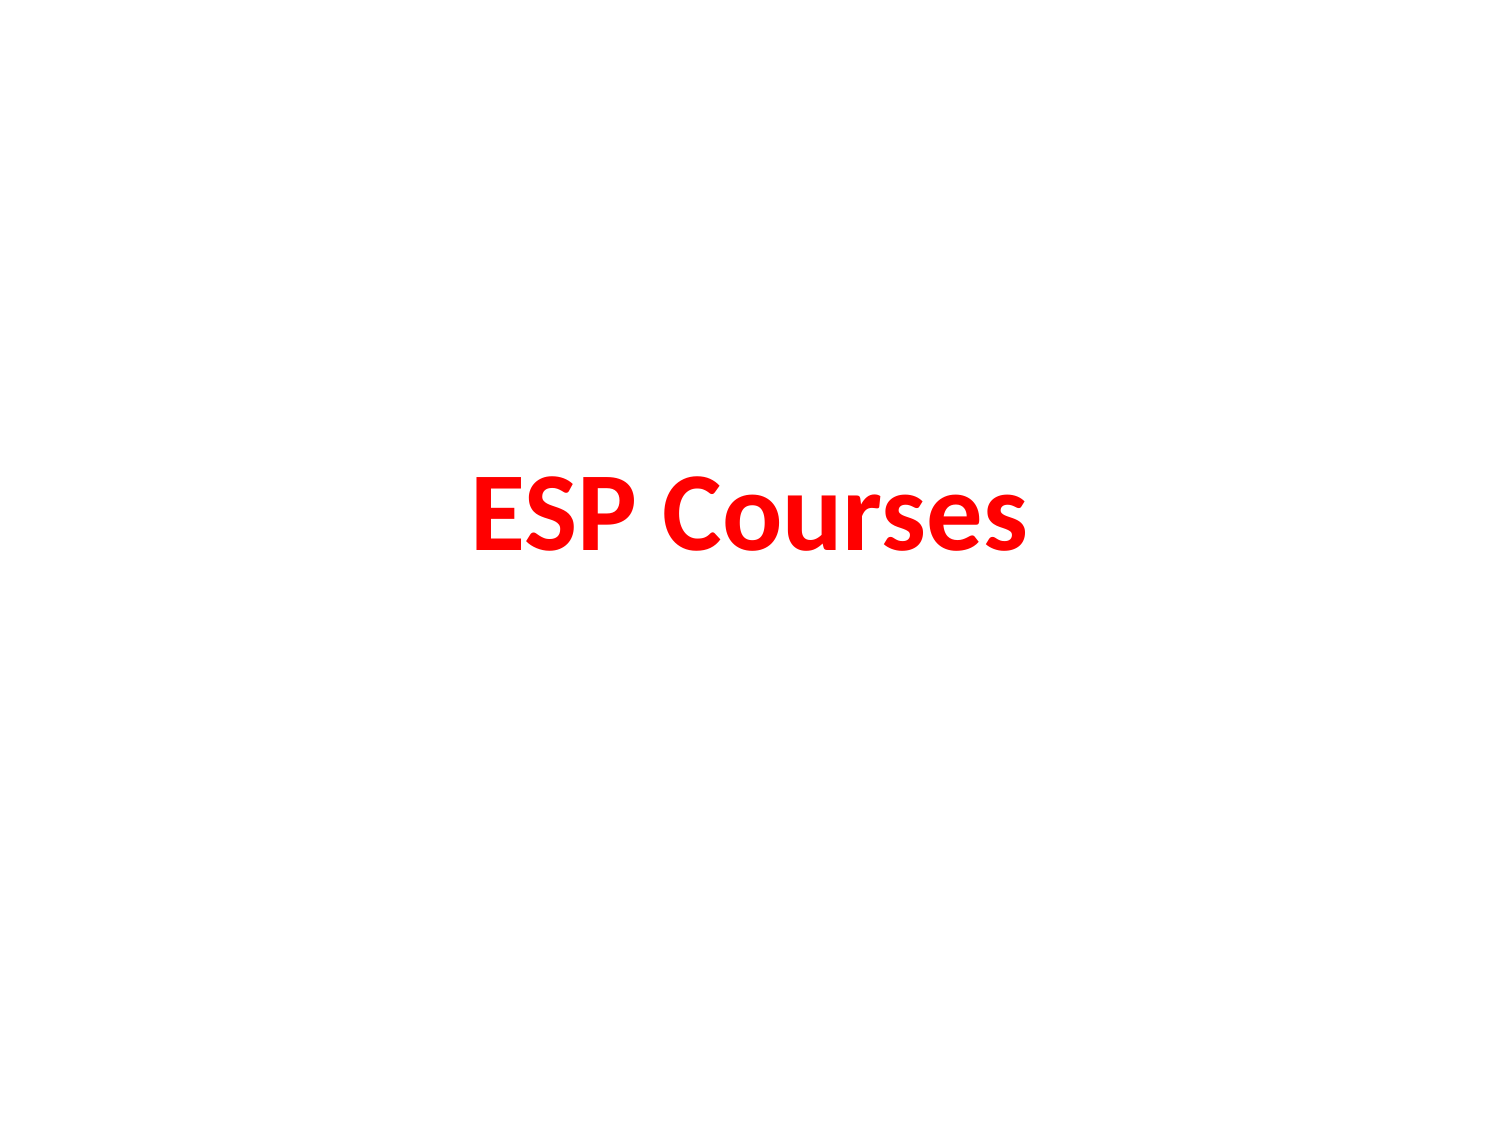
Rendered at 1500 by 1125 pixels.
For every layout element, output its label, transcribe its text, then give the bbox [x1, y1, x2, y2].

title ESP Courses [112, 385, 1388, 627]
